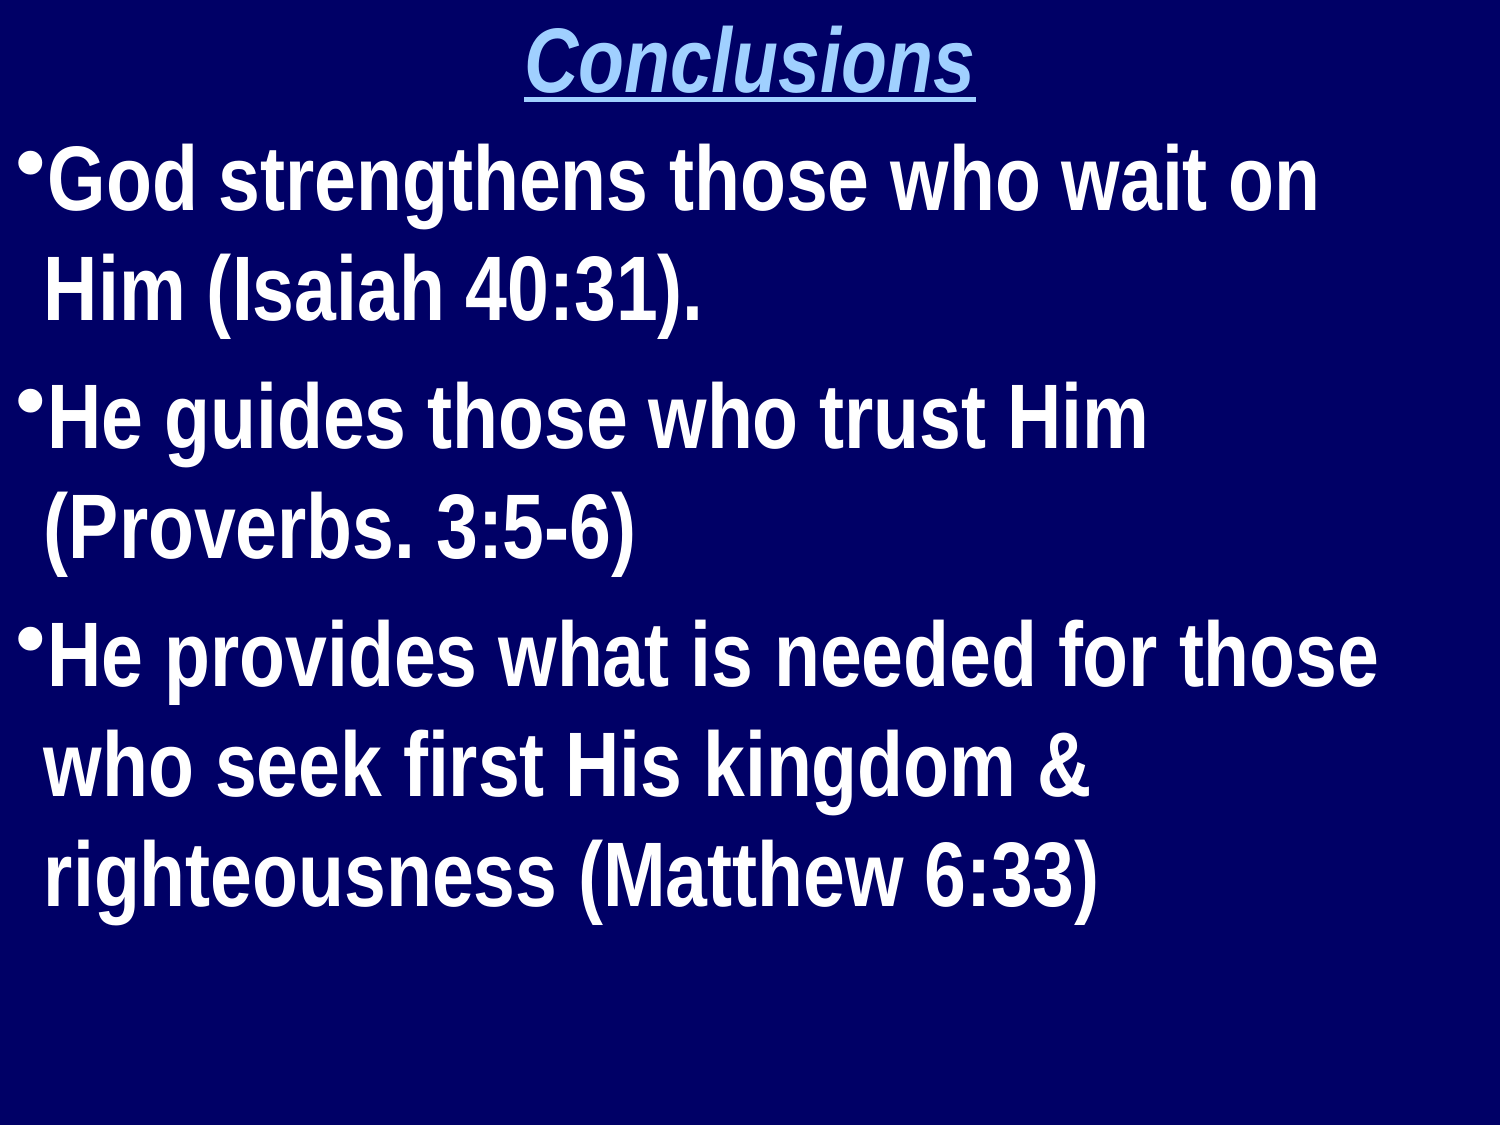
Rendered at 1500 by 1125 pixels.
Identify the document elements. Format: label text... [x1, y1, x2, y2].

title Conclusions [0, 0, 1500, 111]
list God strengthens those who wait on Him (Isaiah 40:31). He guides those who trust Him (Proverbs. 3:5-6) He provides what is needed for those who seek first His kingdom & righteousness (Matthew 6:33) [0, 111, 1500, 1125]
